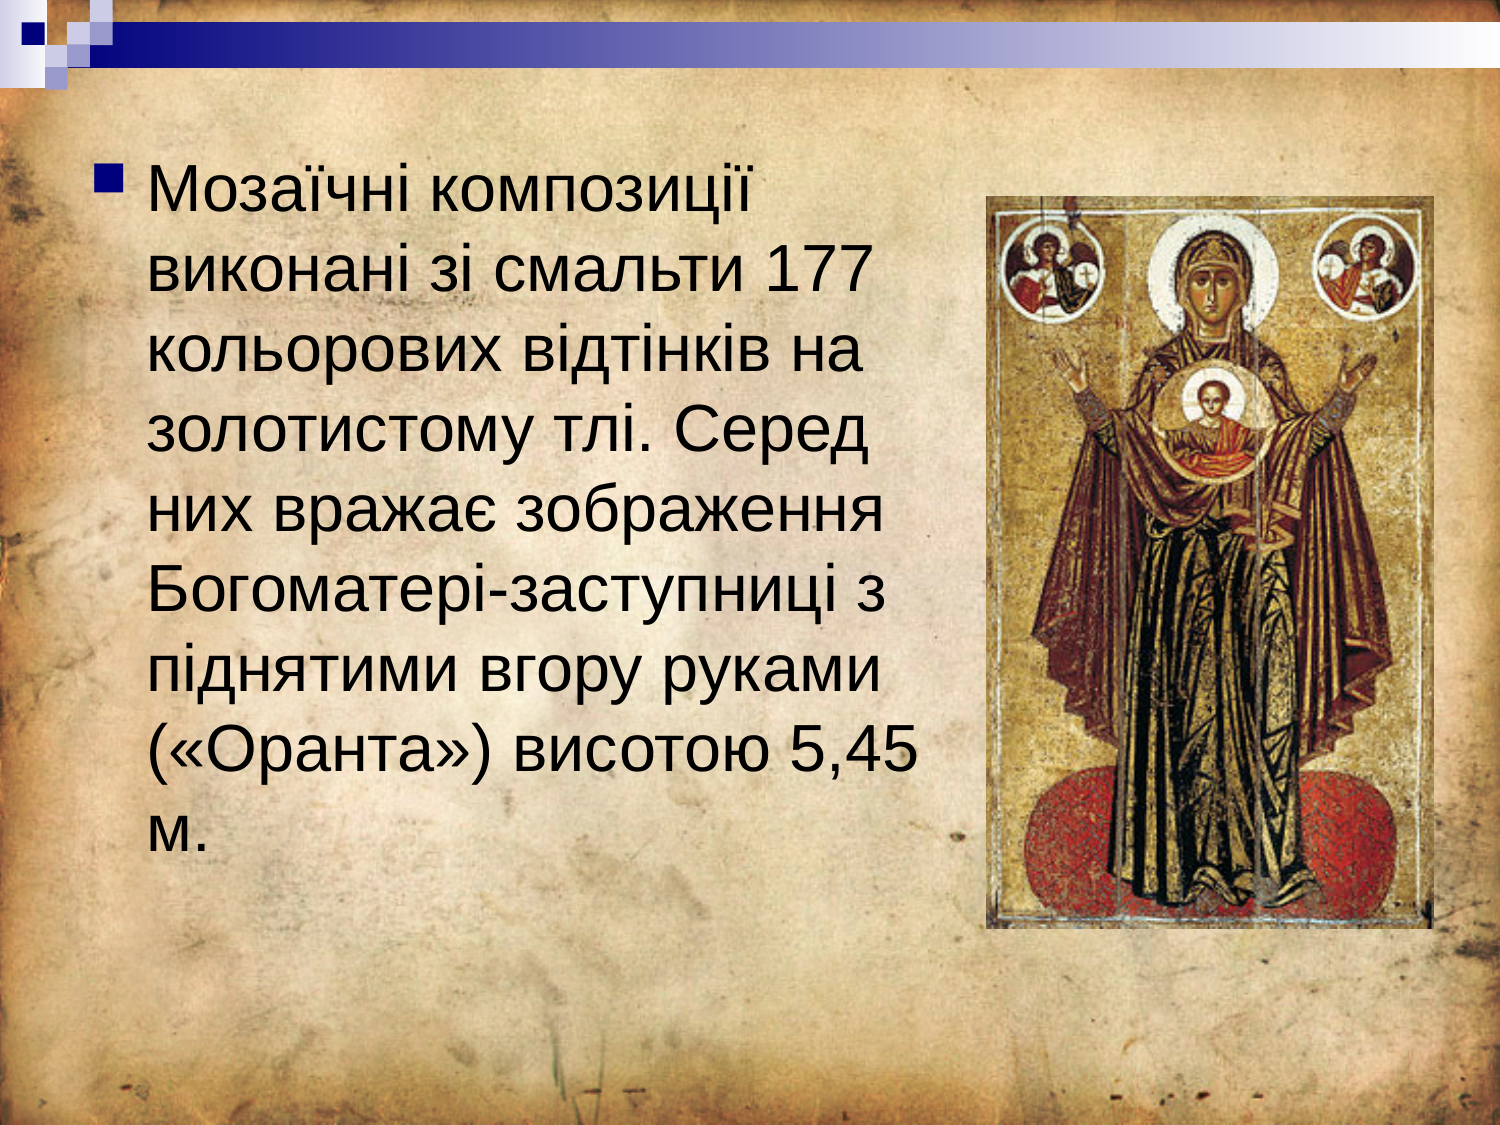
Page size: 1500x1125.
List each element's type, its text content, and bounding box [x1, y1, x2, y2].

picture [47, 0, 89, 45]
picture [113, 0, 1500, 22]
picture [0, 67, 1500, 1125]
list Мозаїчні композиції виконані зі смальти 177 кольорових відтінків на золотистому тлі. Серед них вражає зображення Богоматері-заступниці з піднятими вгору руками («Оранта») висотою 5,45 м. [74, 136, 940, 963]
